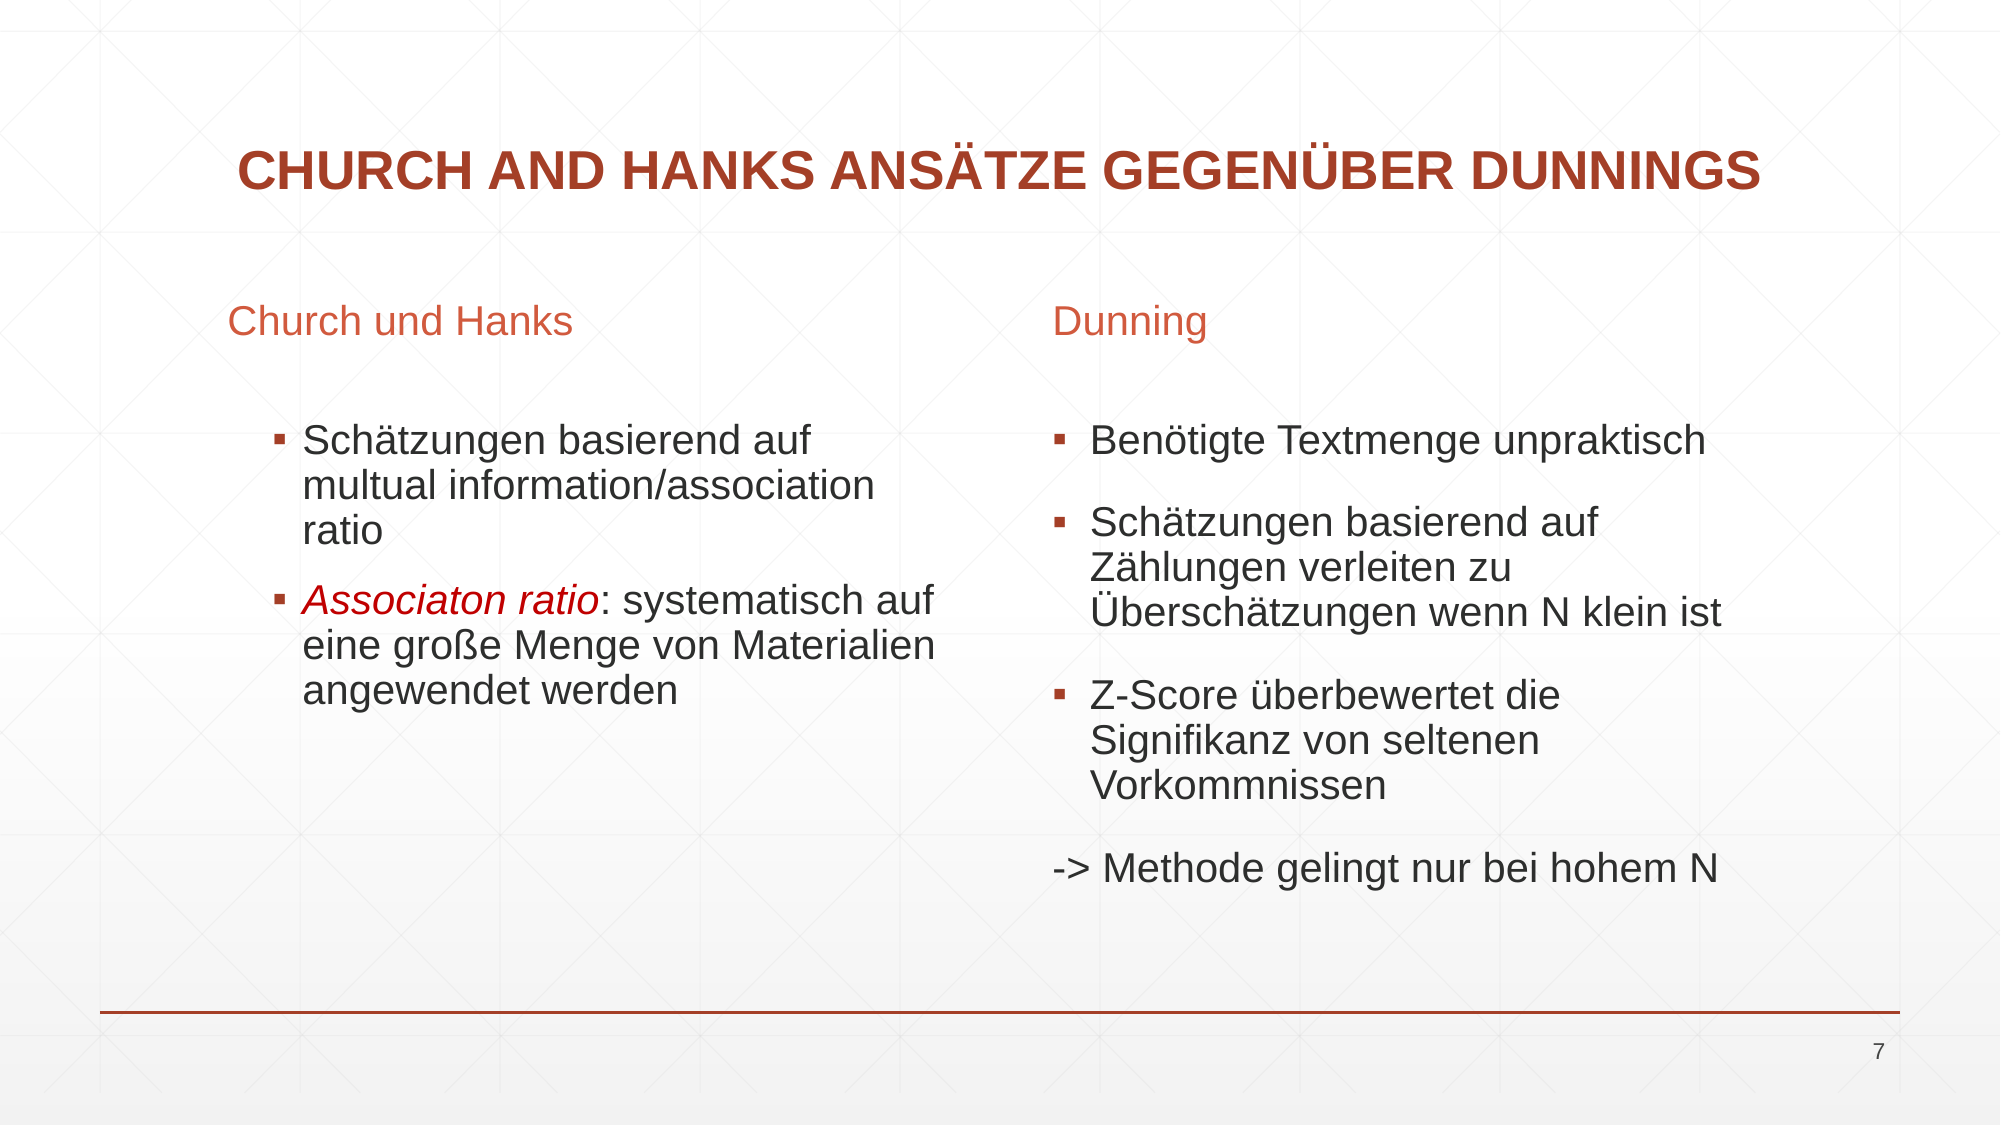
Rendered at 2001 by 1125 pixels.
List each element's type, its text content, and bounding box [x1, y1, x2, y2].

list Benötigte Textmenge unpraktisch Schätzungen basierend auf Zählungen verleiten zu Überschätzungen wenn N klein ist Z-Score überbewertet die Signifikanz von seltenen Vorkommnissen -> Methode gelingt nur bei hohem N [1037, 410, 1788, 950]
list Schätzungen basierend auf multual information/association ratio Associaton ratio: systematisch auf eine große Menge von Materialien angewendet werden [212, 410, 963, 950]
slide_number 7 [1749, 1031, 1901, 1069]
title CHURCH AND HANKS ANSÄTZE GEGENÜBER DUNNINGS [212, 82, 1788, 209]
list Dunning [1037, 268, 1788, 375]
list Church und Hanks [212, 268, 963, 375]
